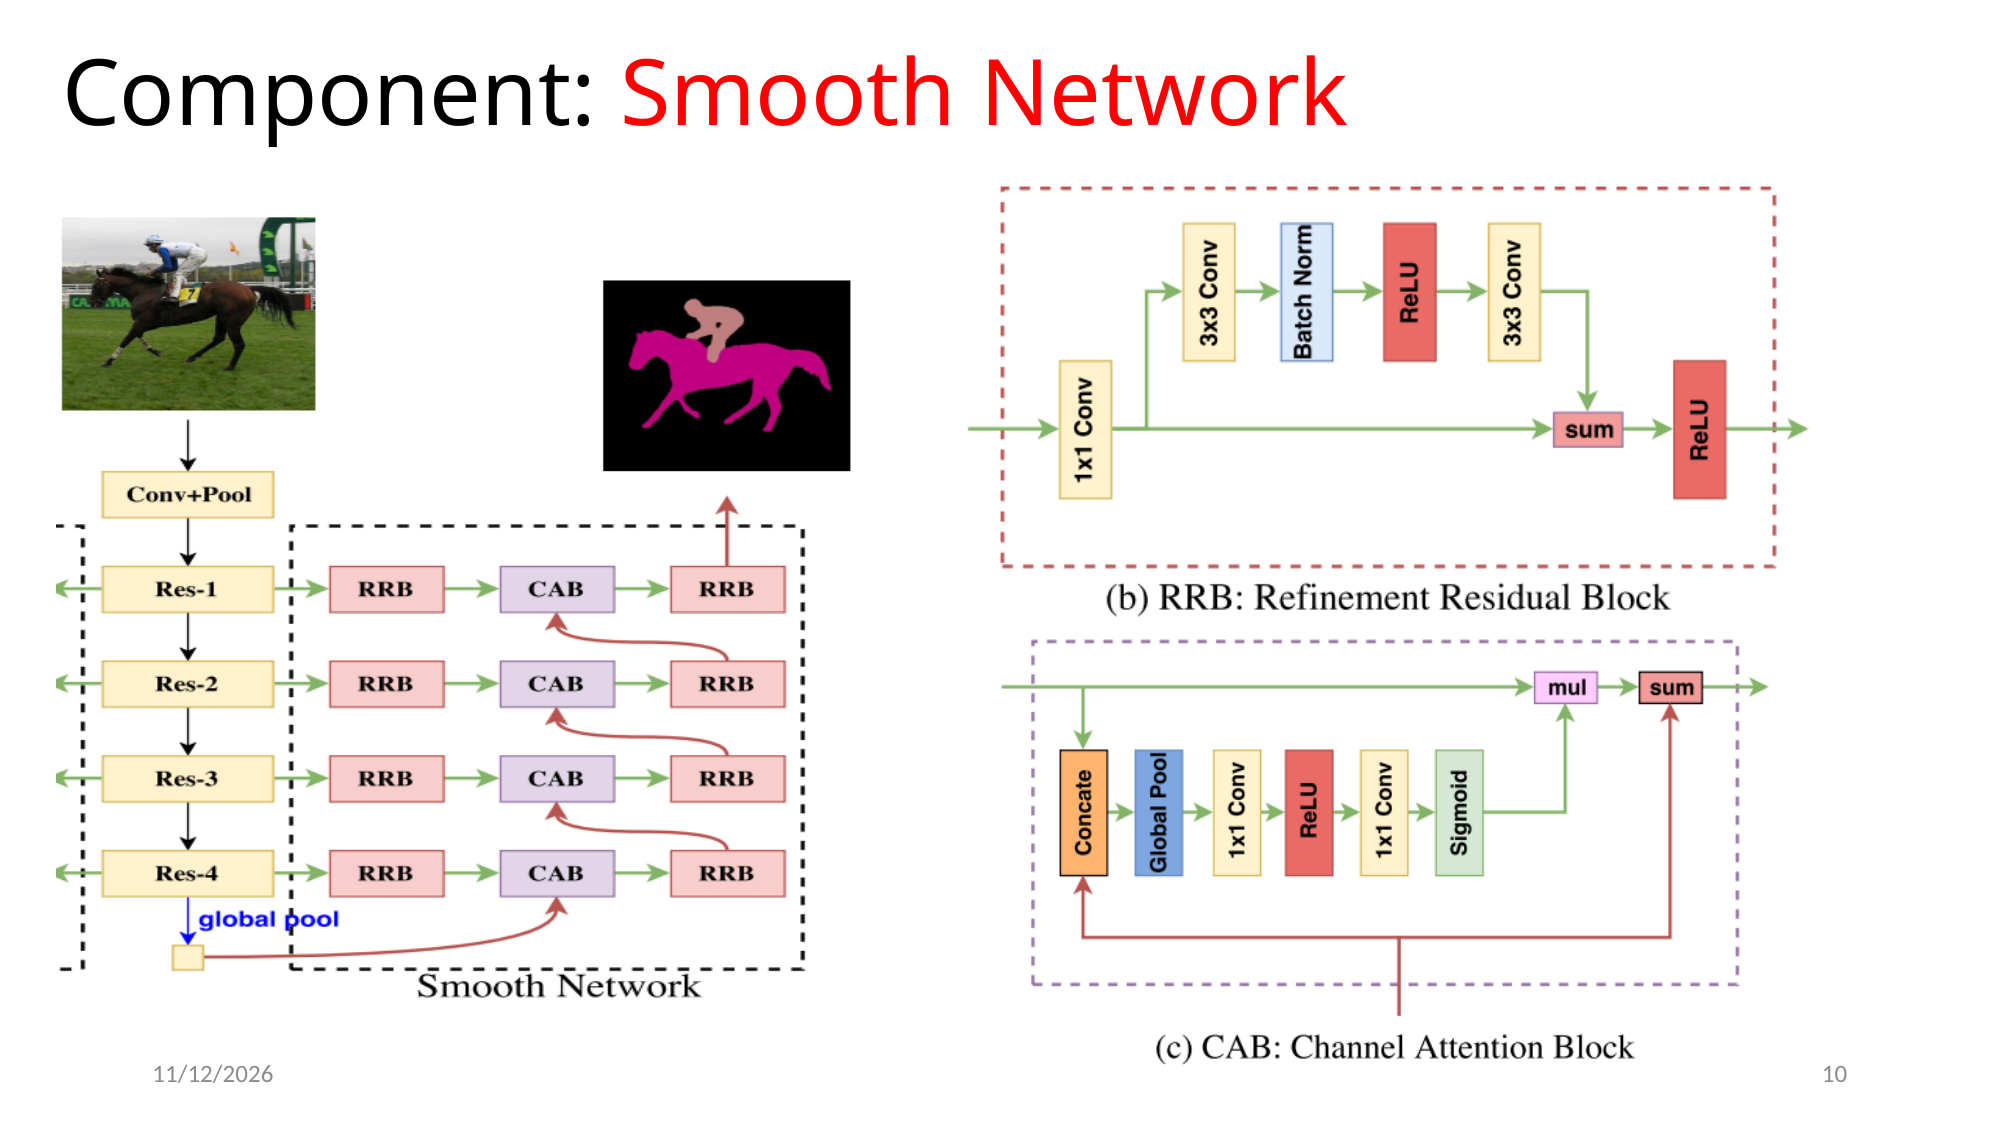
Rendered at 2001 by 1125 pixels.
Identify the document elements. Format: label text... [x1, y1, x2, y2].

title Component: Smooth Network [47, 33, 1863, 158]
slide_number 10 [1412, 1042, 1863, 1103]
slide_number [137, 1042, 588, 1103]
picture [954, 157, 1876, 1073]
picture [56, 196, 860, 1004]
